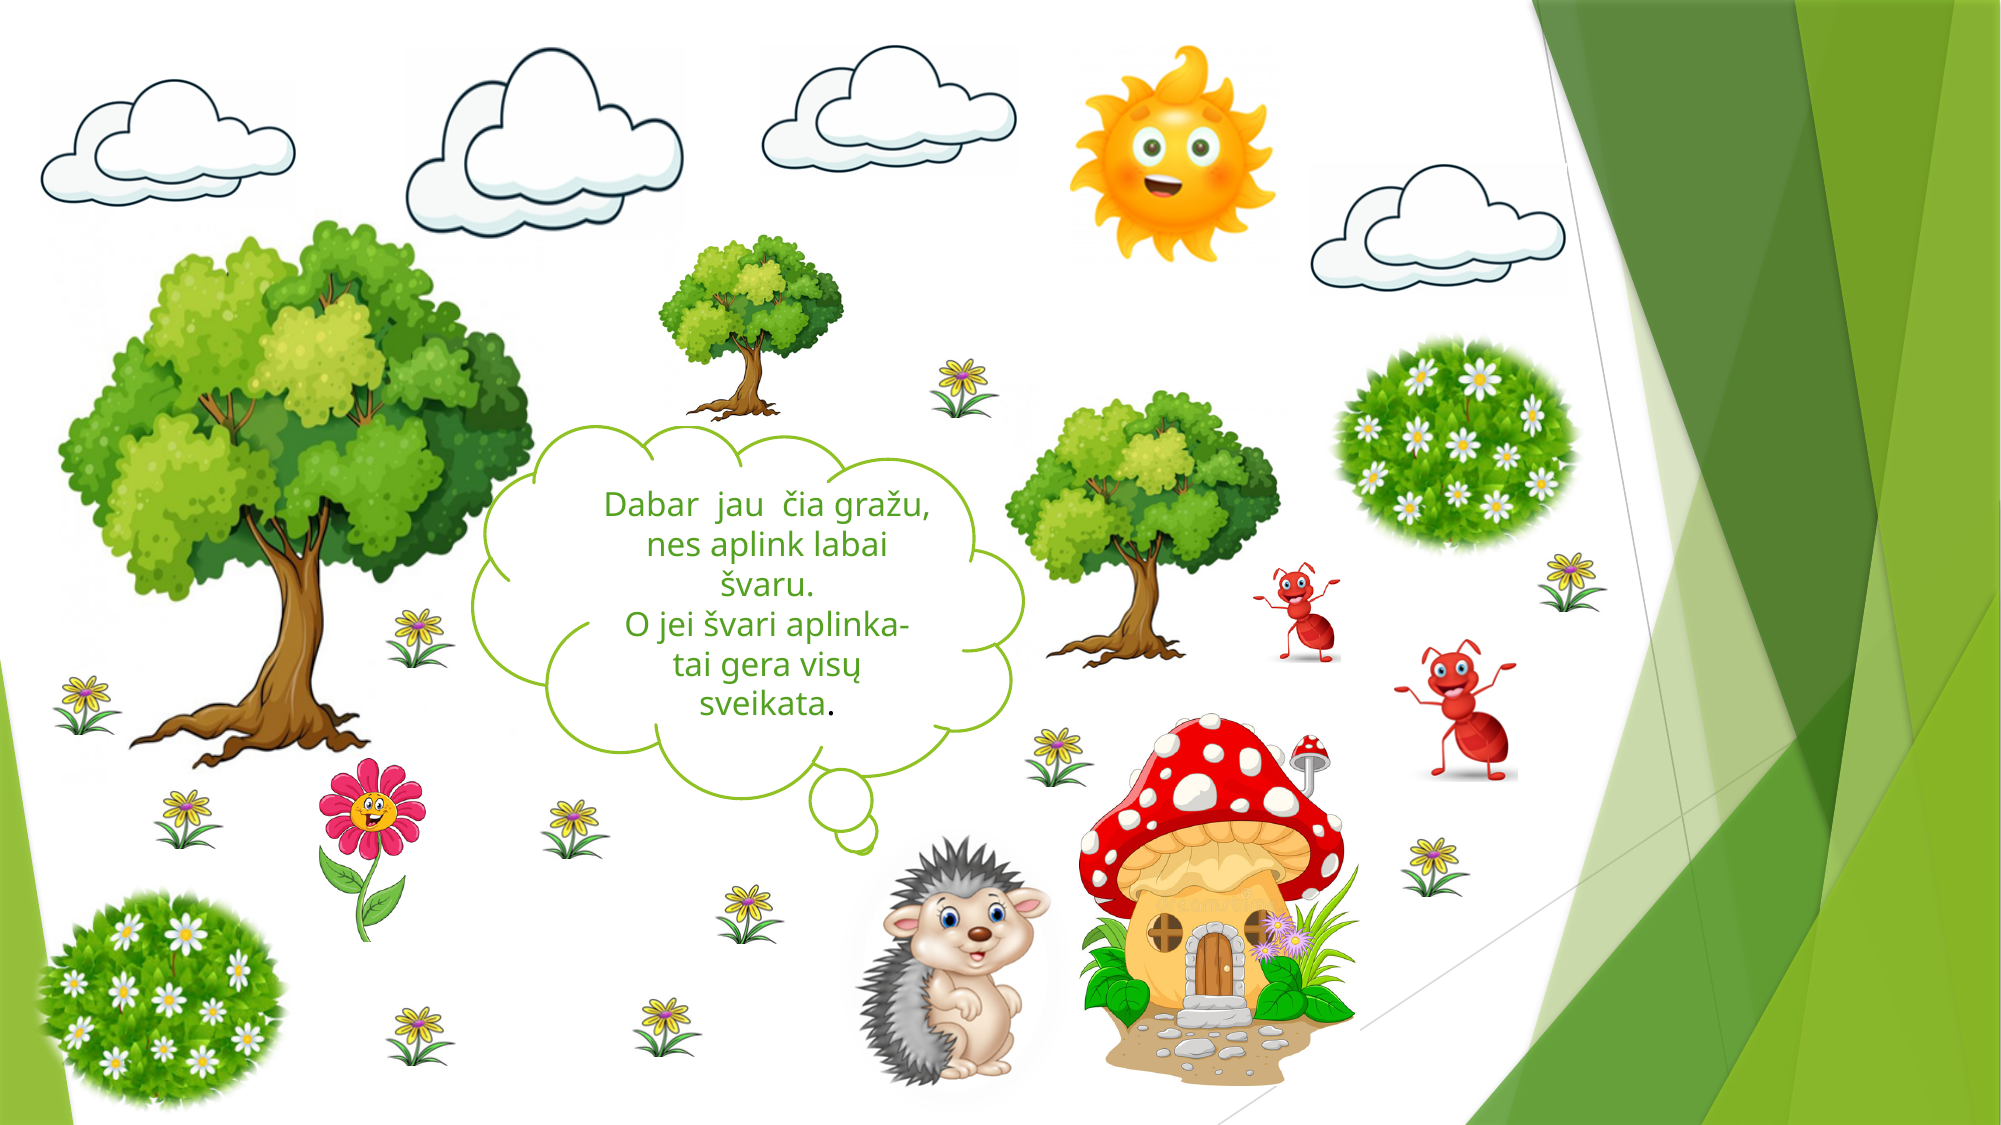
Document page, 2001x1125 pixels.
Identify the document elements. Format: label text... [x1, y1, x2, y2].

picture [27, 880, 296, 1119]
picture [149, 782, 225, 849]
picture [381, 1000, 457, 1067]
picture [403, 45, 849, 426]
picture [38, 78, 297, 210]
picture [1393, 638, 1518, 782]
picture [1019, 712, 1361, 1086]
picture [381, 601, 457, 668]
picture [710, 878, 786, 945]
picture [305, 758, 439, 943]
picture [48, 668, 124, 735]
picture [835, 823, 1075, 1120]
picture [627, 990, 703, 1057]
picture [924, 325, 1608, 676]
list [48, 208, 545, 782]
picture [1396, 830, 1472, 897]
picture [760, 44, 1019, 176]
picture [1309, 163, 1568, 295]
picture [535, 793, 611, 860]
picture [1070, 44, 1280, 265]
text_box Dabar jau čia gražu, nes aplink labai švaru. O jei švari aplinka- tai gera visų sveikata. [549, 425, 1013, 832]
